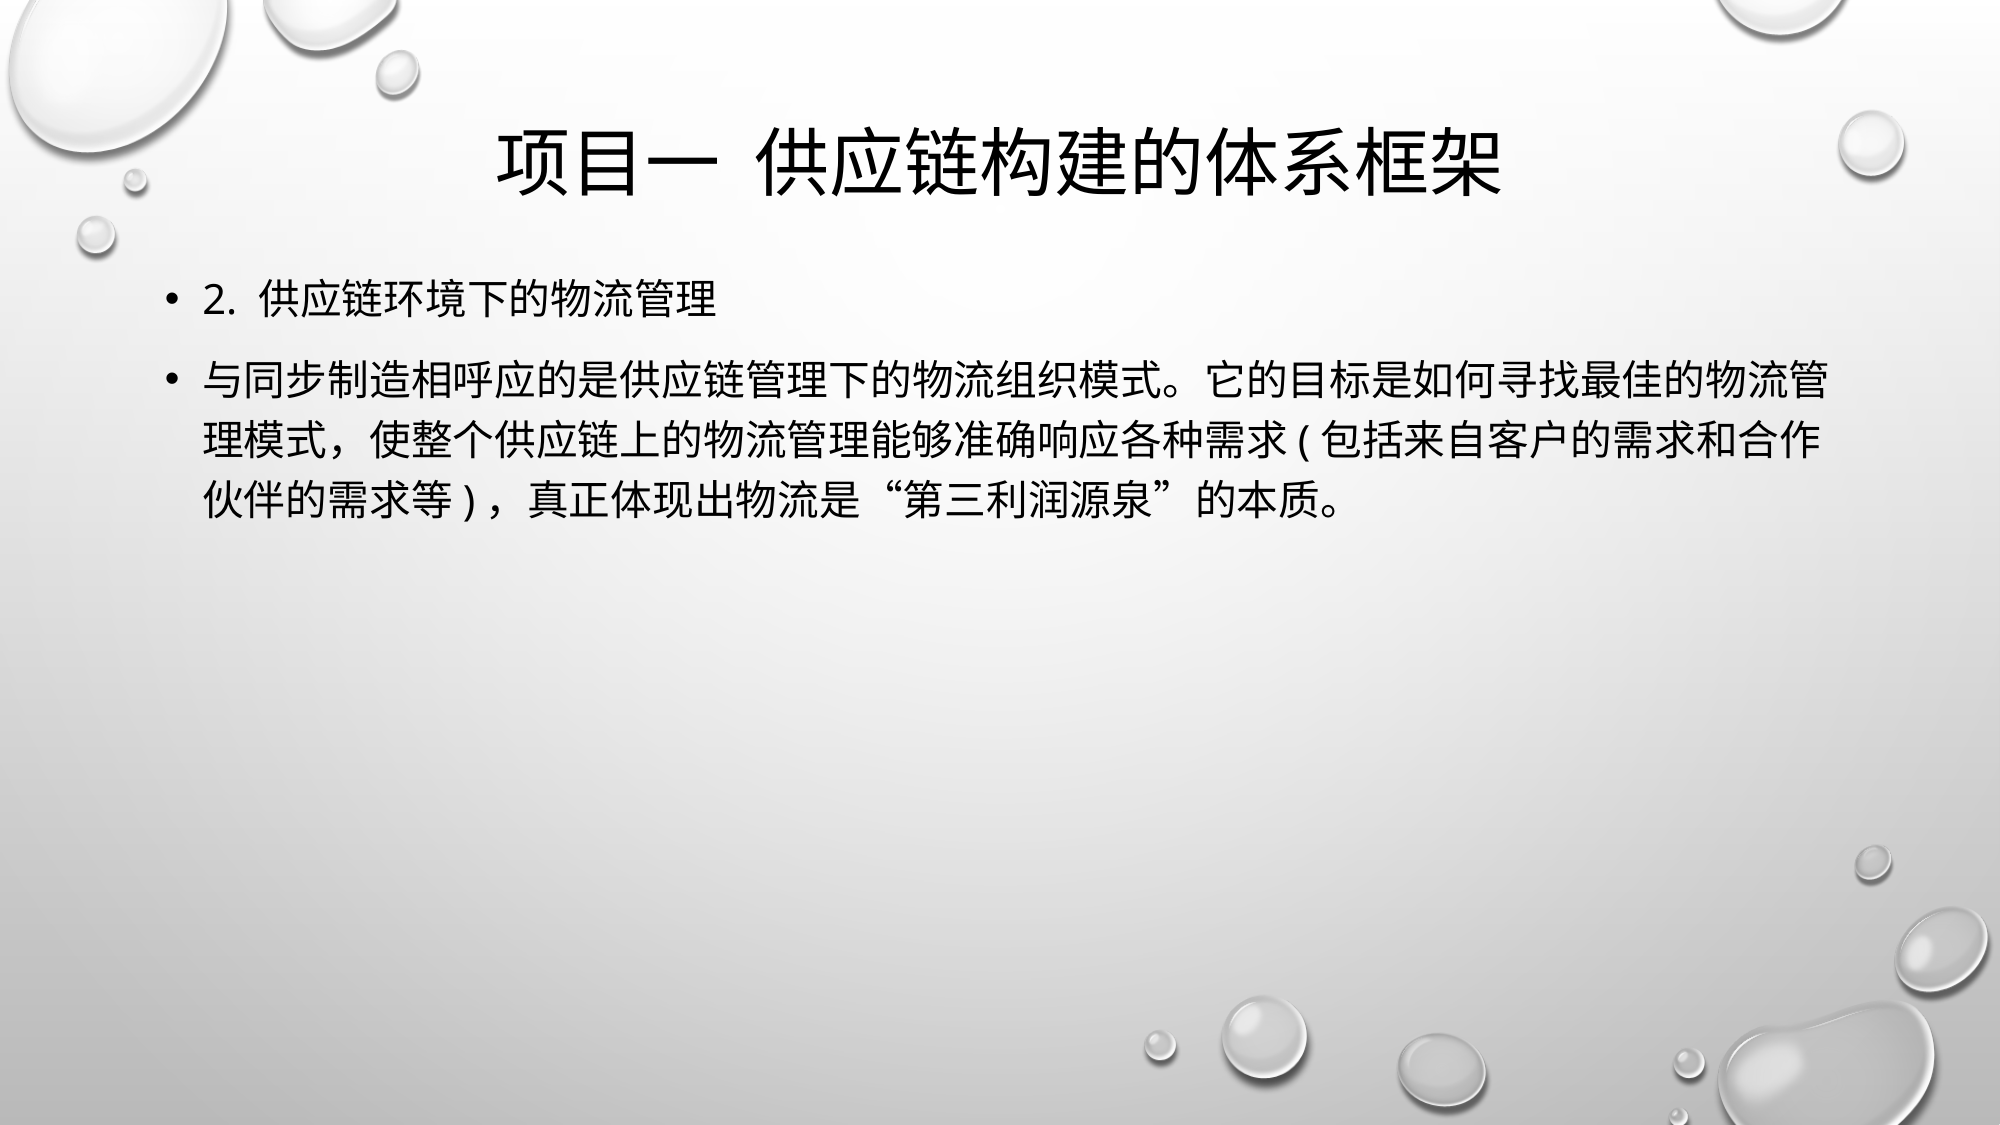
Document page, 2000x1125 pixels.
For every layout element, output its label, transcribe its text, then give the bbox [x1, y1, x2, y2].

list 2. 供应链环境下的物流管理 与同步制造相呼应的是供应链管理下的物流组织模式。它的目标是如何寻找最佳的物流管理模式，使整个供应链上的物流管理能够准确响应各种需求(包括来自客户的需求和合作伙伴的需求等)，真正体现出物流是“第三利润源泉”的本质。 [149, 255, 1850, 950]
title 项目一 供应链构建的体系框架 [149, 101, 1850, 232]
picture [0, 0, 2000, 1125]
